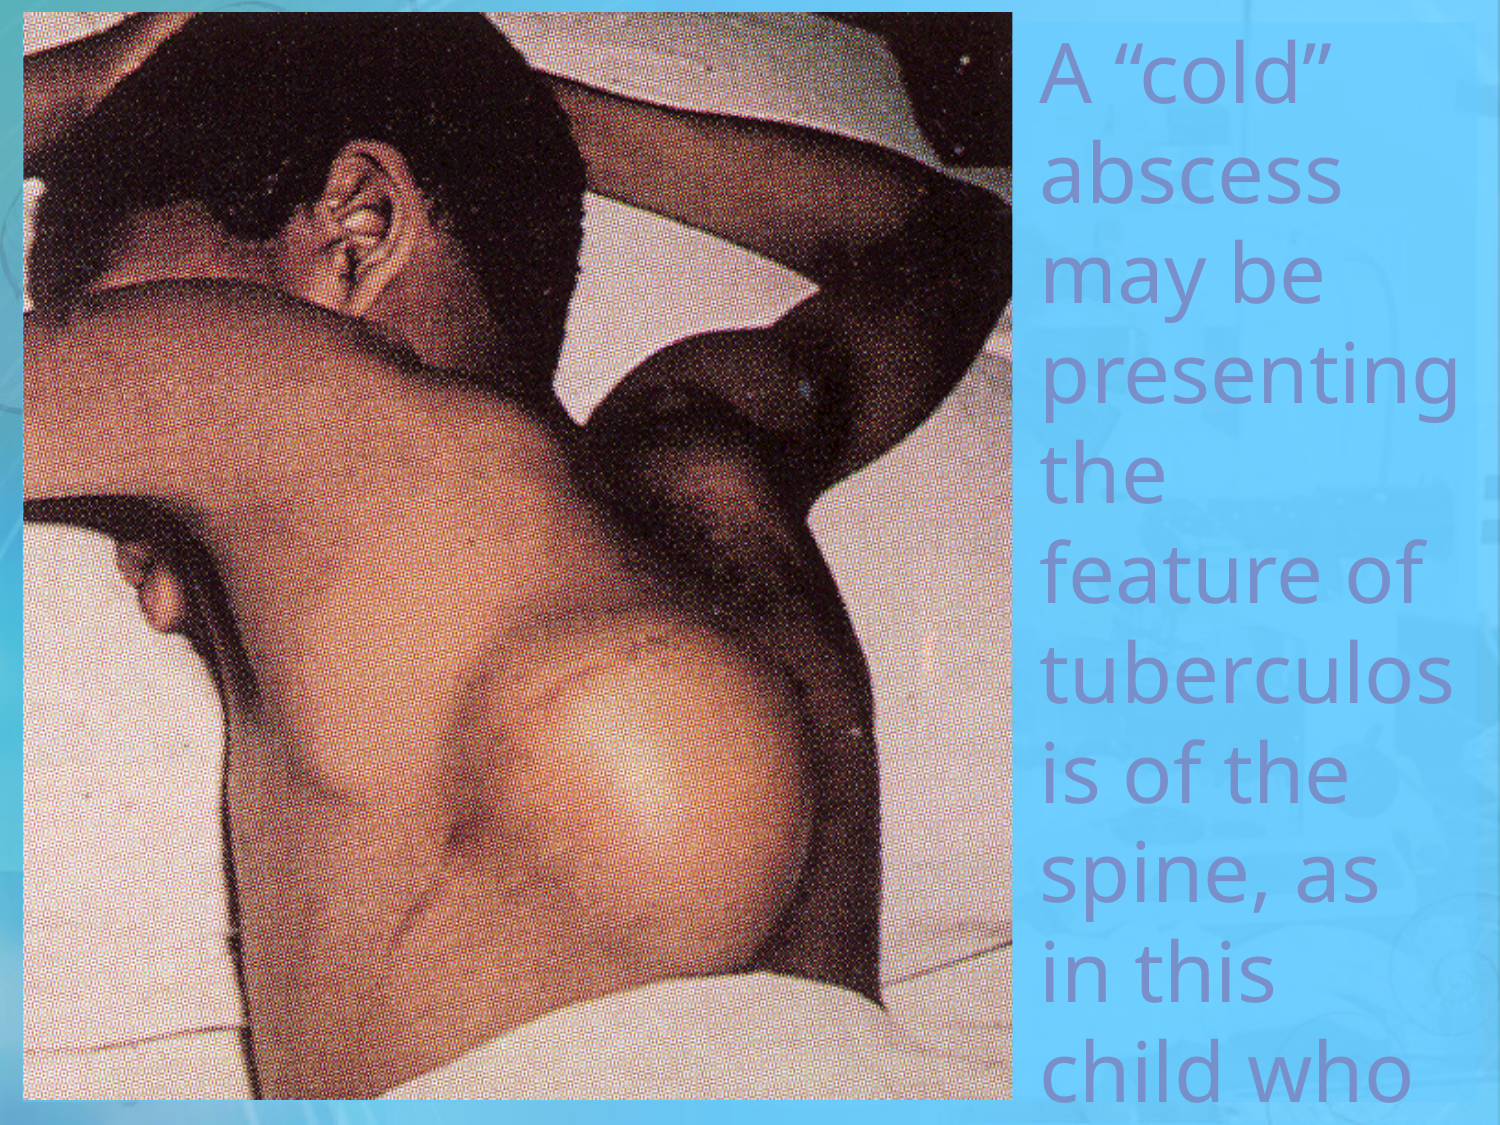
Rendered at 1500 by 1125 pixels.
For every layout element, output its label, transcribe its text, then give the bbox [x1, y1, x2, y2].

text_box A “cold” abscess may be presenting the feature of tuberculosis of the spine, as in this child who presented with a painless loin swelling. [1024, 12, 1488, 1125]
picture [0, 0, 1500, 1125]
